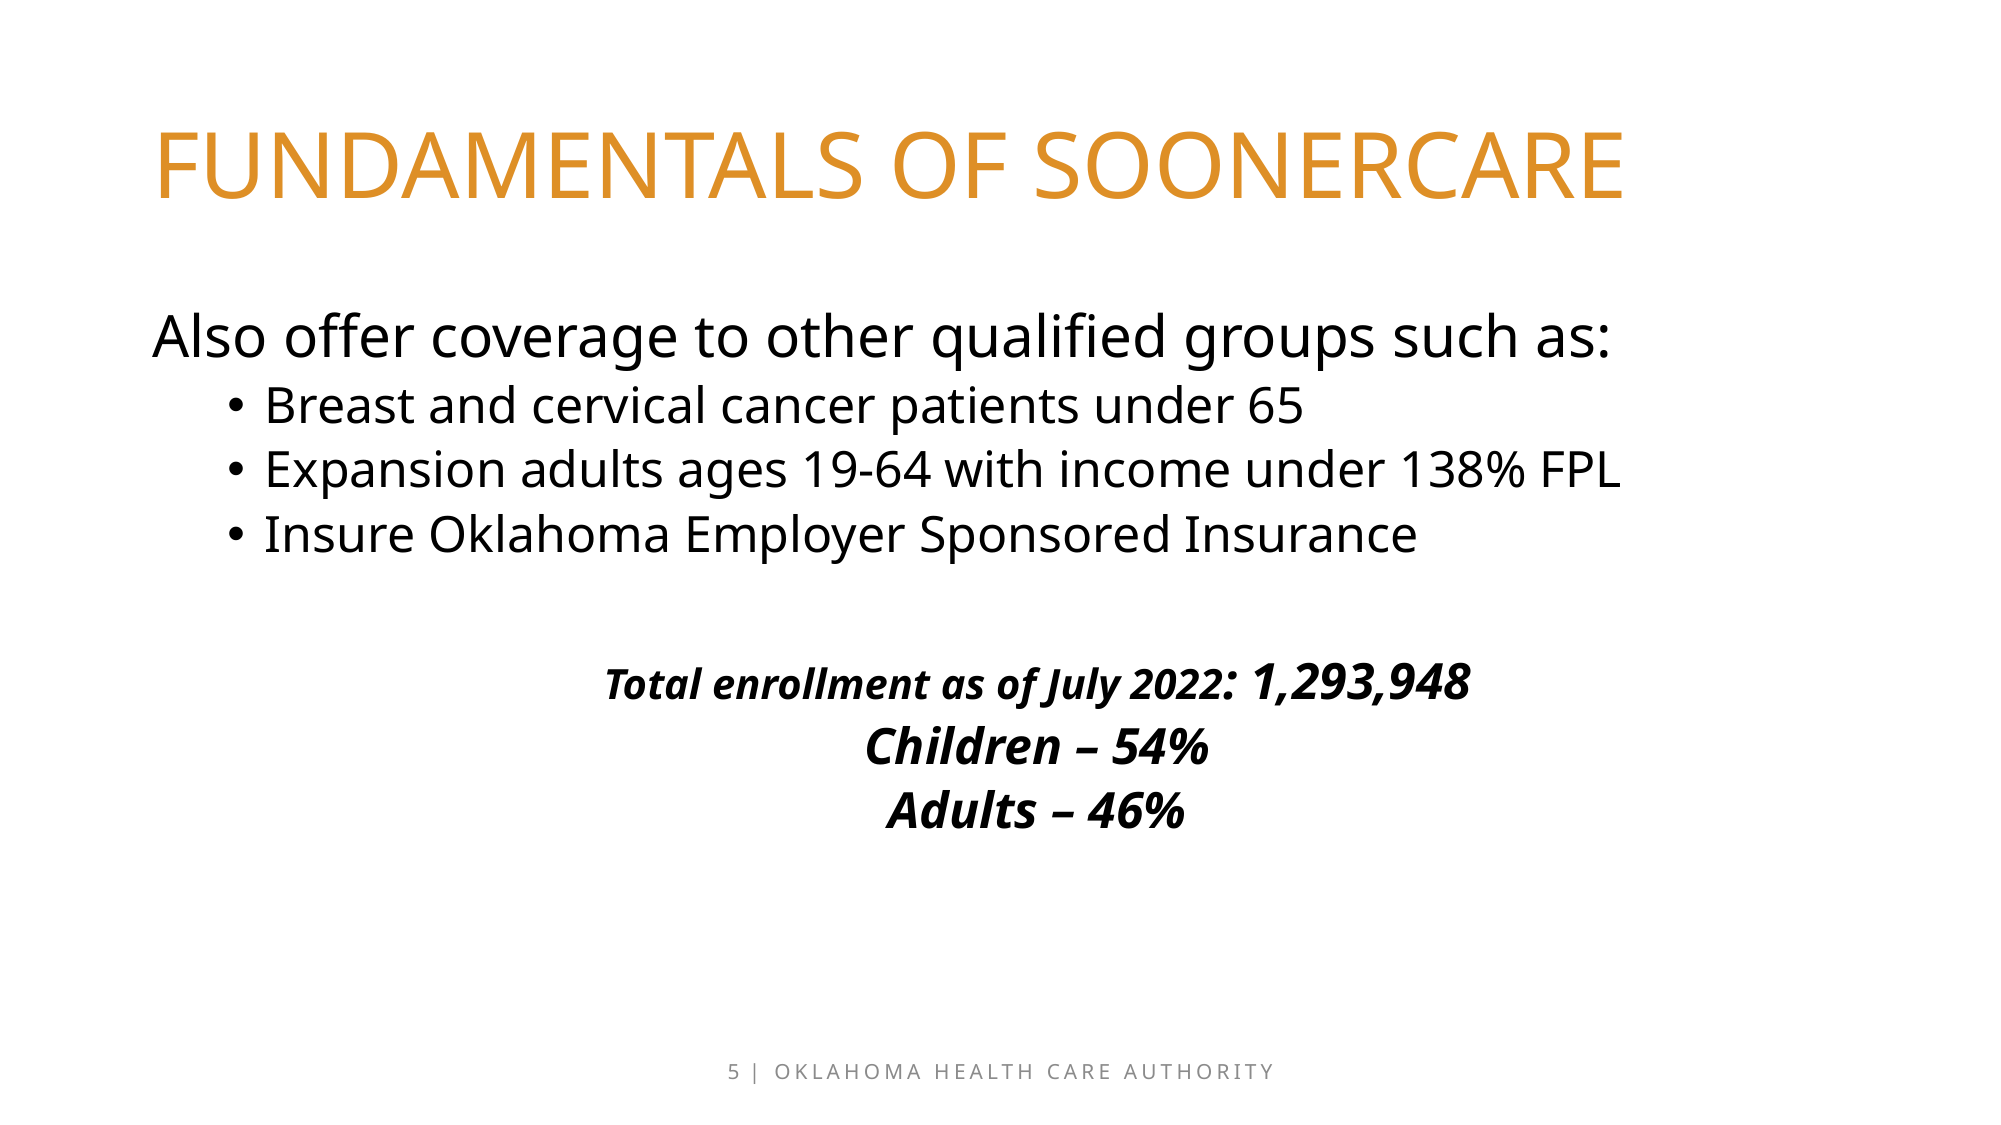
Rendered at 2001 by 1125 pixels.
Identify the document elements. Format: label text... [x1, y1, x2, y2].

title Fundamentals of soonercare [137, 59, 1889, 278]
list Also offer coverage to other qualified groups such as: Breast and cervical cancer patients under 65 Expansion adults ages 19-64 with income under 138% FPL Insure Oklahoma Employer Sponsored Insurance Total enrollment as of July 2022: 1,293,948 Children – 54% Adults – 46% [137, 299, 1863, 1014]
